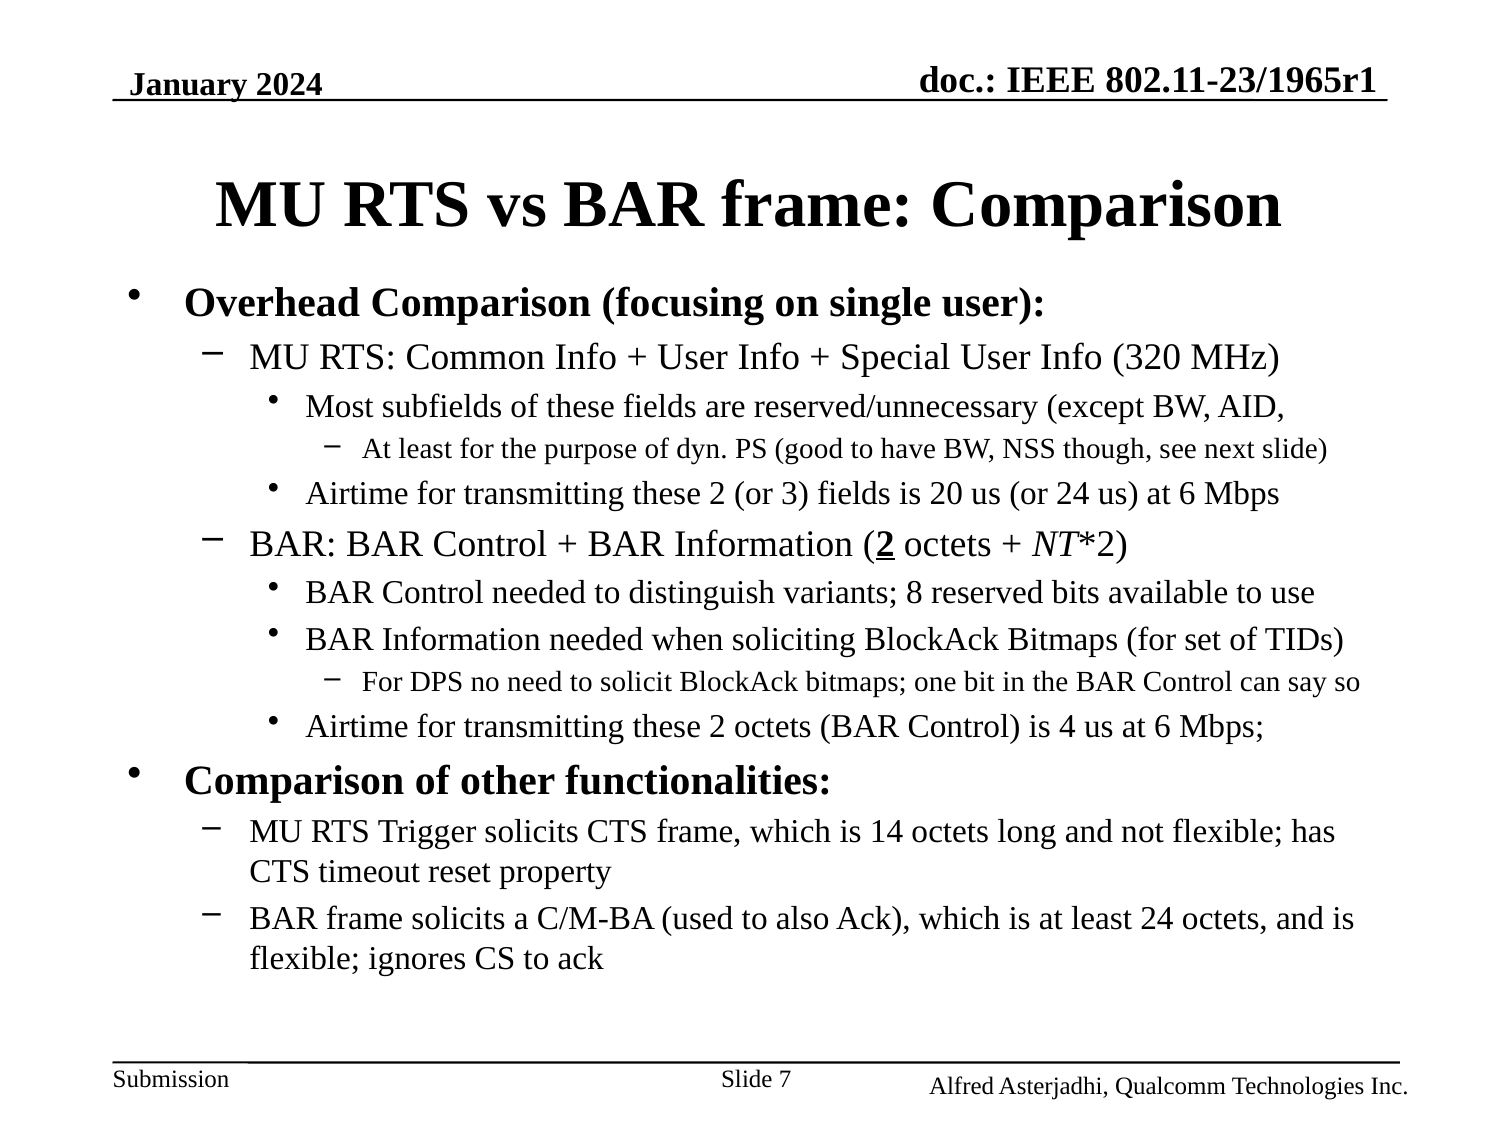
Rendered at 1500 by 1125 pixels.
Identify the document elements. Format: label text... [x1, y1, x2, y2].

title MU RTS vs BAR frame: Comparison [112, 112, 1388, 267]
slide_number Slide 7 [712, 1061, 800, 1093]
list Overhead Comparison (focusing on single user): MU RTS: Common Info + User Info + Special User Info (320 MHz) Most subfields of these fields are reserved/unnecessary (except BW, AID, At least for the purpose of dyn. PS (good to have BW, NSS though, see next slide) Airtime for transmitting these 2 (or 3) fields is 20 us (or 24 us) at 6 Mbps BAR: BAR Control + BAR Information (2 octets + NT*2) BAR Control needed to distinguish variants; 8 reserved bits available to use BAR Information needed when soliciting BlockAck Bitmaps (for set of TIDs) For DPS no need to solicit BlockAck bitmaps; one bit in the BAR Control can say so Airtime for transmitting these 2 octets (BAR Control) is 4 us at 6 Mbps; Comparison of other functionalities: MU RTS Trigger solicits CTS frame, which is 14 octets long and not flexible; has CTS timeout reset property BAR frame solicits a C/M-BA (used to also Ack), which is at least 24 octets, and is flexible; ignores CS to ack [112, 267, 1388, 1002]
text_box January 2024 [114, 54, 372, 100]
footer Alfred Asterjadhi, Qualcomm Technologies Inc. [914, 1062, 1436, 1093]
